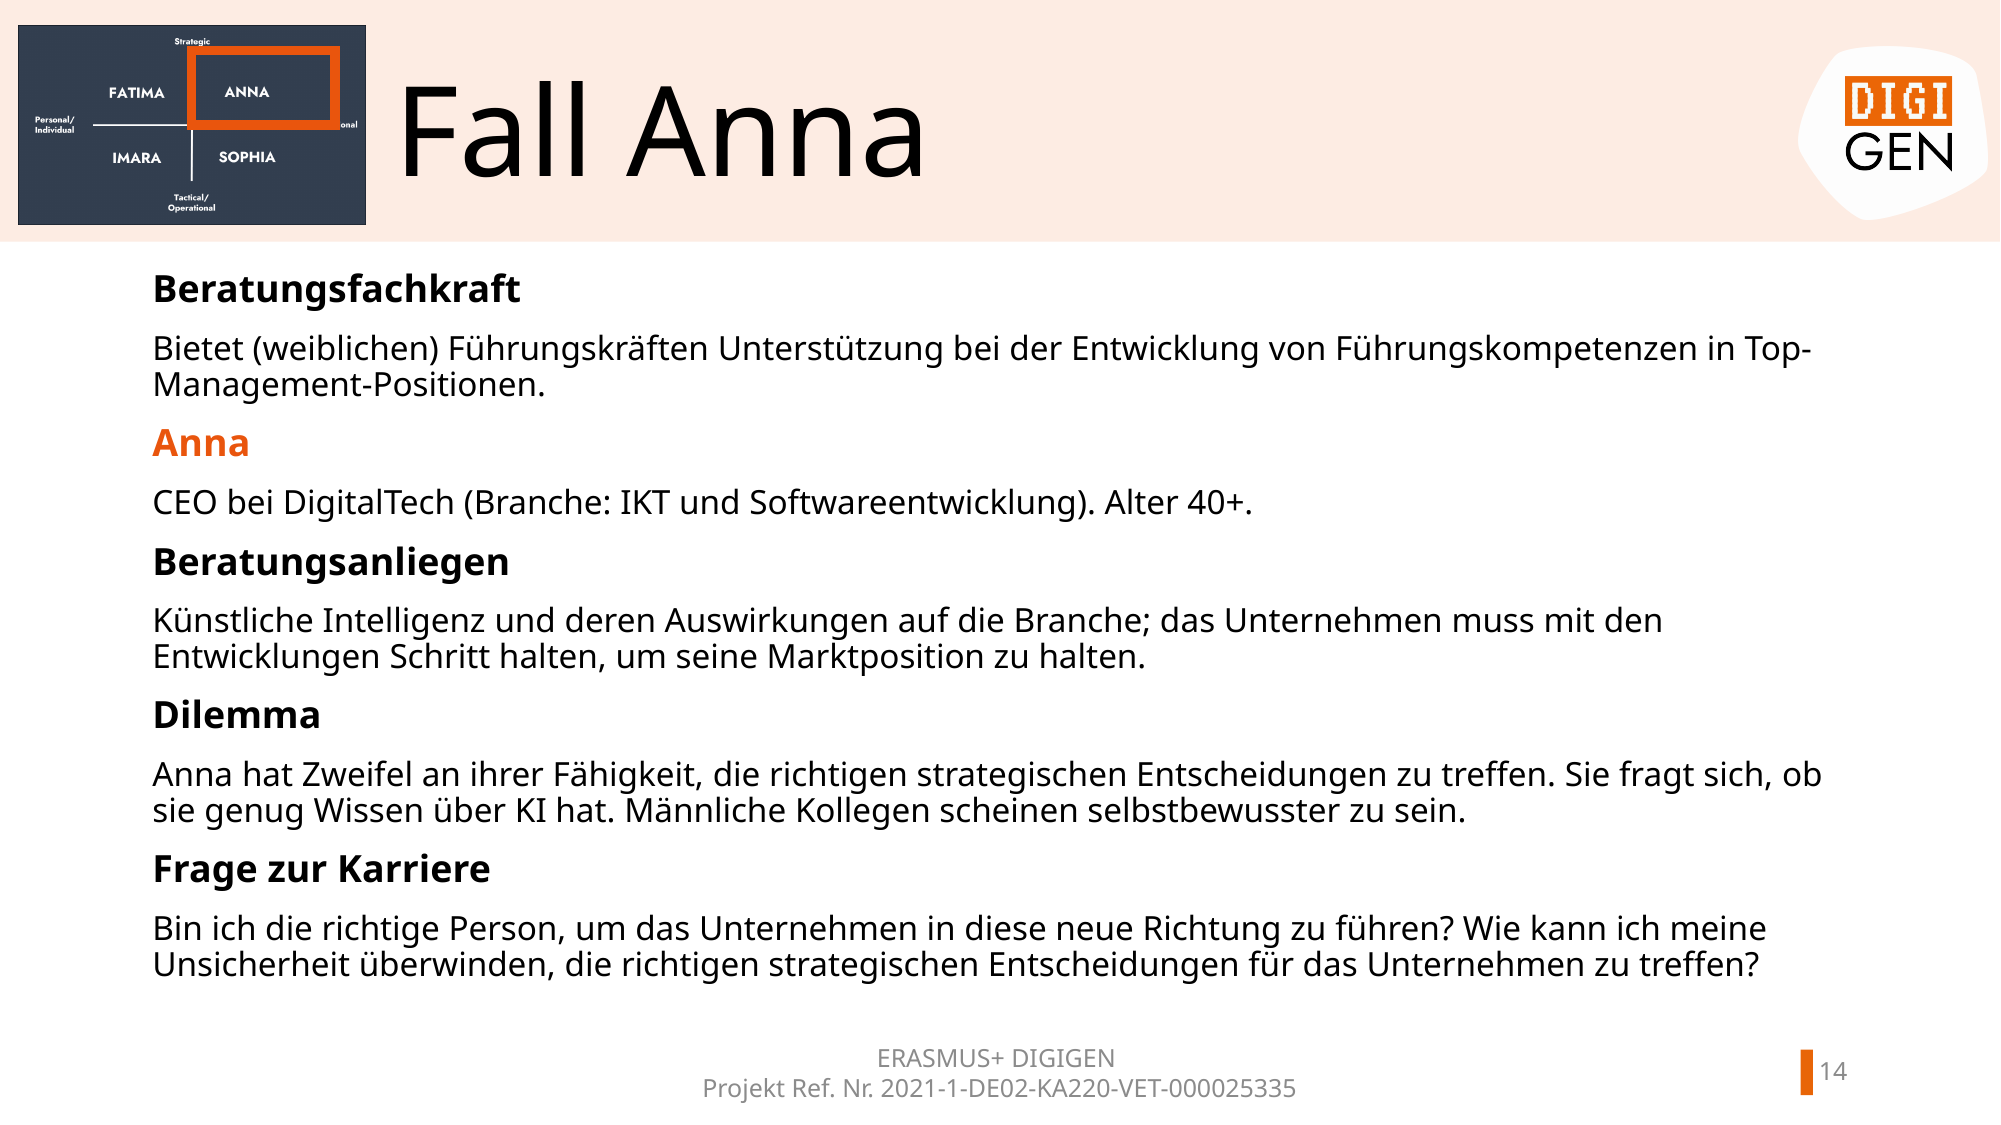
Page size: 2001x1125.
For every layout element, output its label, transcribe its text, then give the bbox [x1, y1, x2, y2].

footer ERASMUS+ DIGIGEN Projekt Ref. Nr. 2021-1-DE02-KA220-VET-000025335 [662, 1042, 1338, 1103]
picture [1798, 46, 1988, 220]
picture [18, 25, 366, 225]
list Beratungsfachkraft Bietet (weiblichen) Führungskräften Unterstützung bei der Entwicklung von Führungskompetenzen in Top-Management-Positionen. Anna CEO bei DigitalTech (Branche: IKT und Softwareentwicklung). Alter 40+. Beratungsanliegen Künstliche Intelligenz und deren Auswirkungen auf die Branche; das Unternehmen muss mit den Entwicklungen Schritt halten, um seine Marktposition zu halten. Dilemma Anna hat Zweifel an ihrer Fähigkeit, die richtigen strategischen Entscheidungen zu treffen. Sie fragt sich, ob sie genug Wissen über KI hat. Männliche Kollegen scheinen selbstbewusster zu sein. Frage zur Karriere Bin ich die richtige Person, um das Unternehmen in diese neue Richtung zu führen? Wie kann ich meine Unsicherheit überwinden, die richtigen strategischen Entscheidungen für das Unternehmen zu treffen? [137, 263, 1863, 1005]
title Fall Anna [379, 61, 1511, 190]
slide_number 13 [1764, 1042, 1863, 1103]
